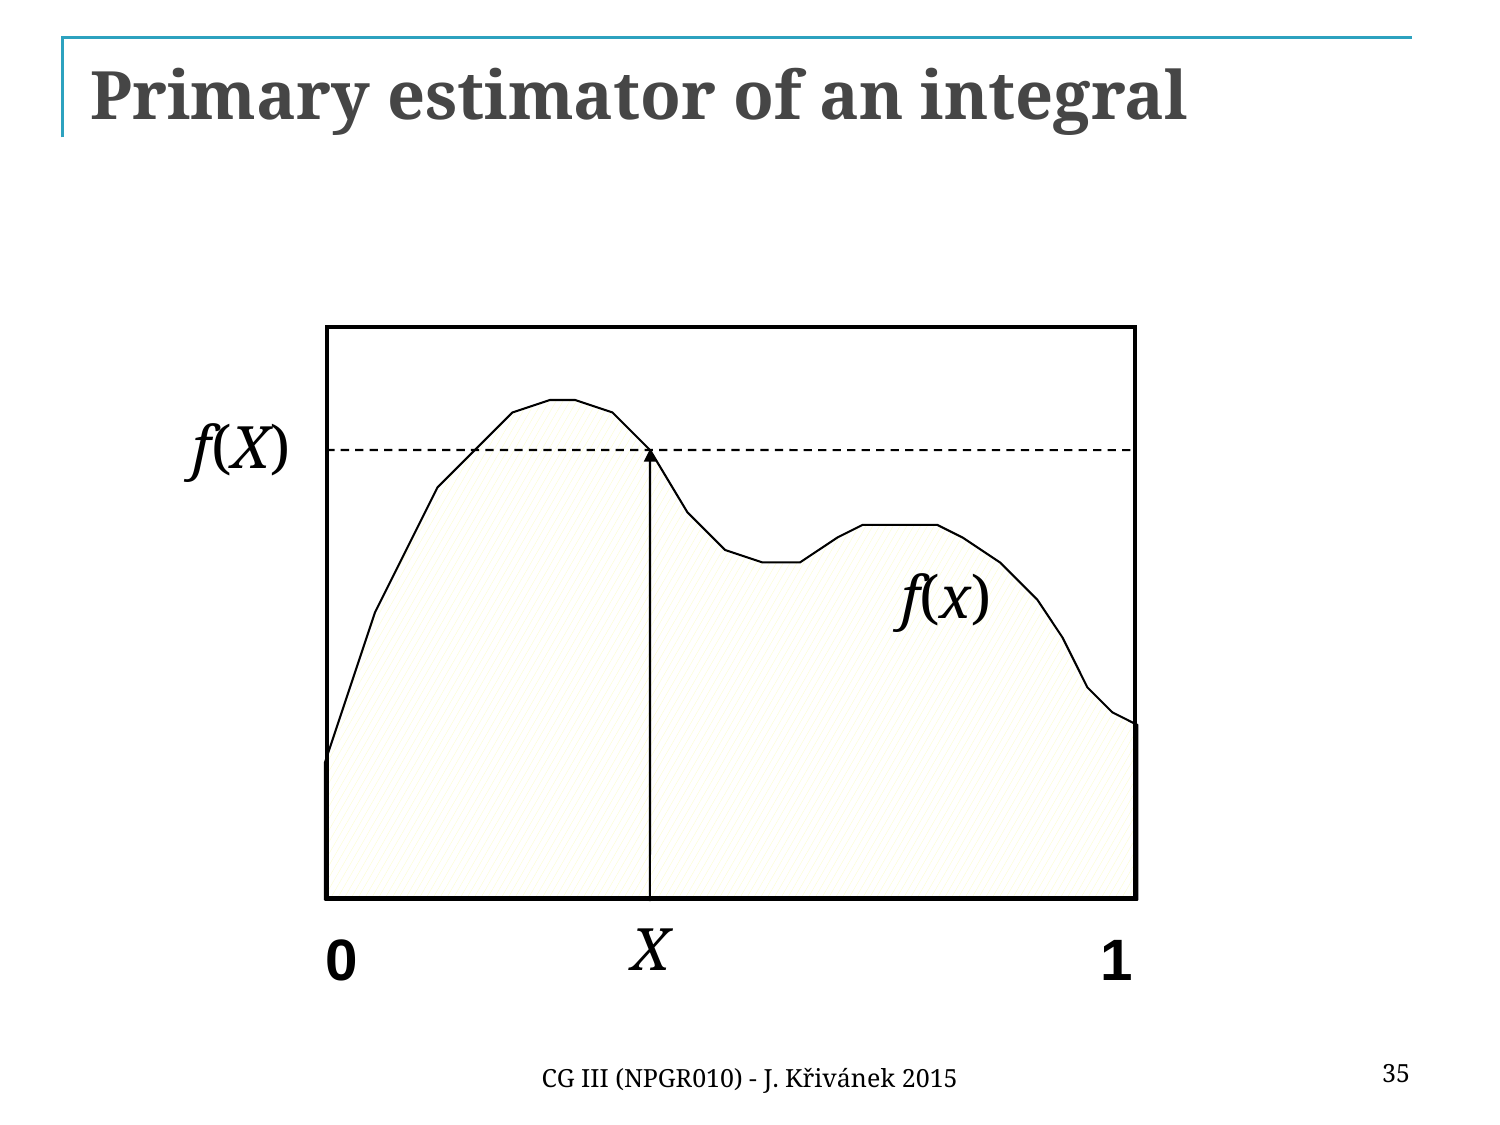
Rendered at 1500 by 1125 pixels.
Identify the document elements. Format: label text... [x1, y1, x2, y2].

text_box 0 [310, 915, 373, 1000]
text_box [324, 756, 649, 900]
text_box X [616, 905, 685, 990]
text_box [643, 451, 657, 902]
footer CG III (NPGR010) - J. Křivánek 2015 [512, 1024, 988, 1101]
text_box f(x) [886, 552, 1007, 638]
text_box 1 [1085, 915, 1148, 1000]
text_box [327, 327, 1136, 898]
text_box f(X) [162, 402, 306, 488]
slide_number 35 [1074, 1023, 1426, 1100]
title Primary estimator of an integral [74, 45, 1426, 233]
